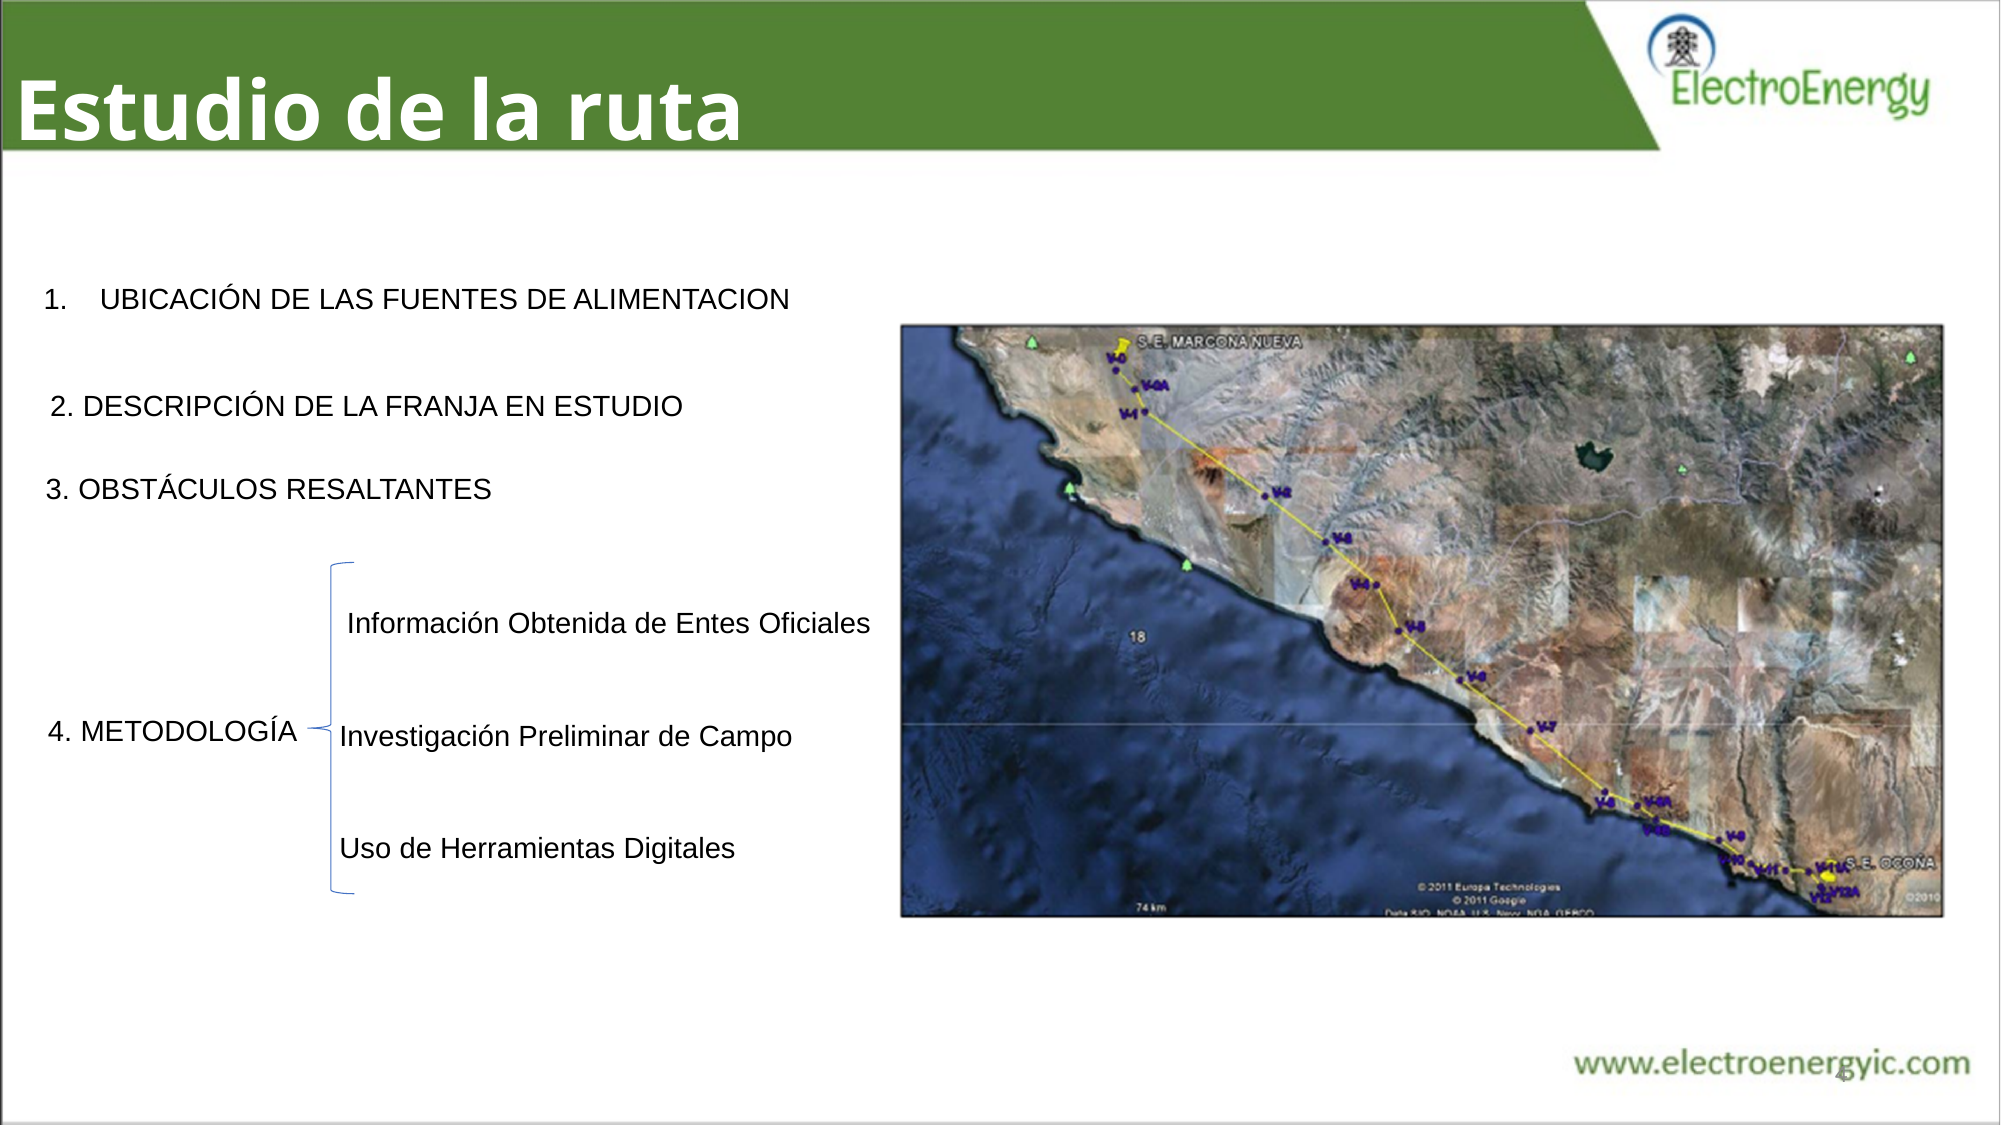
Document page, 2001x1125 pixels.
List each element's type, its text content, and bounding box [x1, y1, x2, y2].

text_box Información Obtenida de Entes Oficiales [182, 597, 883, 648]
text_box Estudio de la ruta [0, 49, 1440, 165]
picture [0, 0, 2001, 1125]
text_box [330, 760, 355, 822]
text_box 2. DESCRIPCIÓN DE LA FRANJA EN ESTUDIO [0, 379, 670, 470]
text_box Uso de Herramientas Digitales [174, 822, 752, 872]
text_box UBICACIÓN DE LAS FUENTES DE ALIMENTACION [28, 237, 1361, 323]
text_box 3. OBSTÁCULOS RESALTANTES [30, 462, 508, 513]
text_box [330, 872, 355, 895]
text_box [330, 648, 355, 709]
text_box [330, 561, 355, 597]
text_box 4. METODOLOGÍA [33, 705, 313, 756]
text_box Investigación Preliminar de Campo [174, 709, 809, 760]
slide_number 4 [1412, 1042, 1863, 1103]
